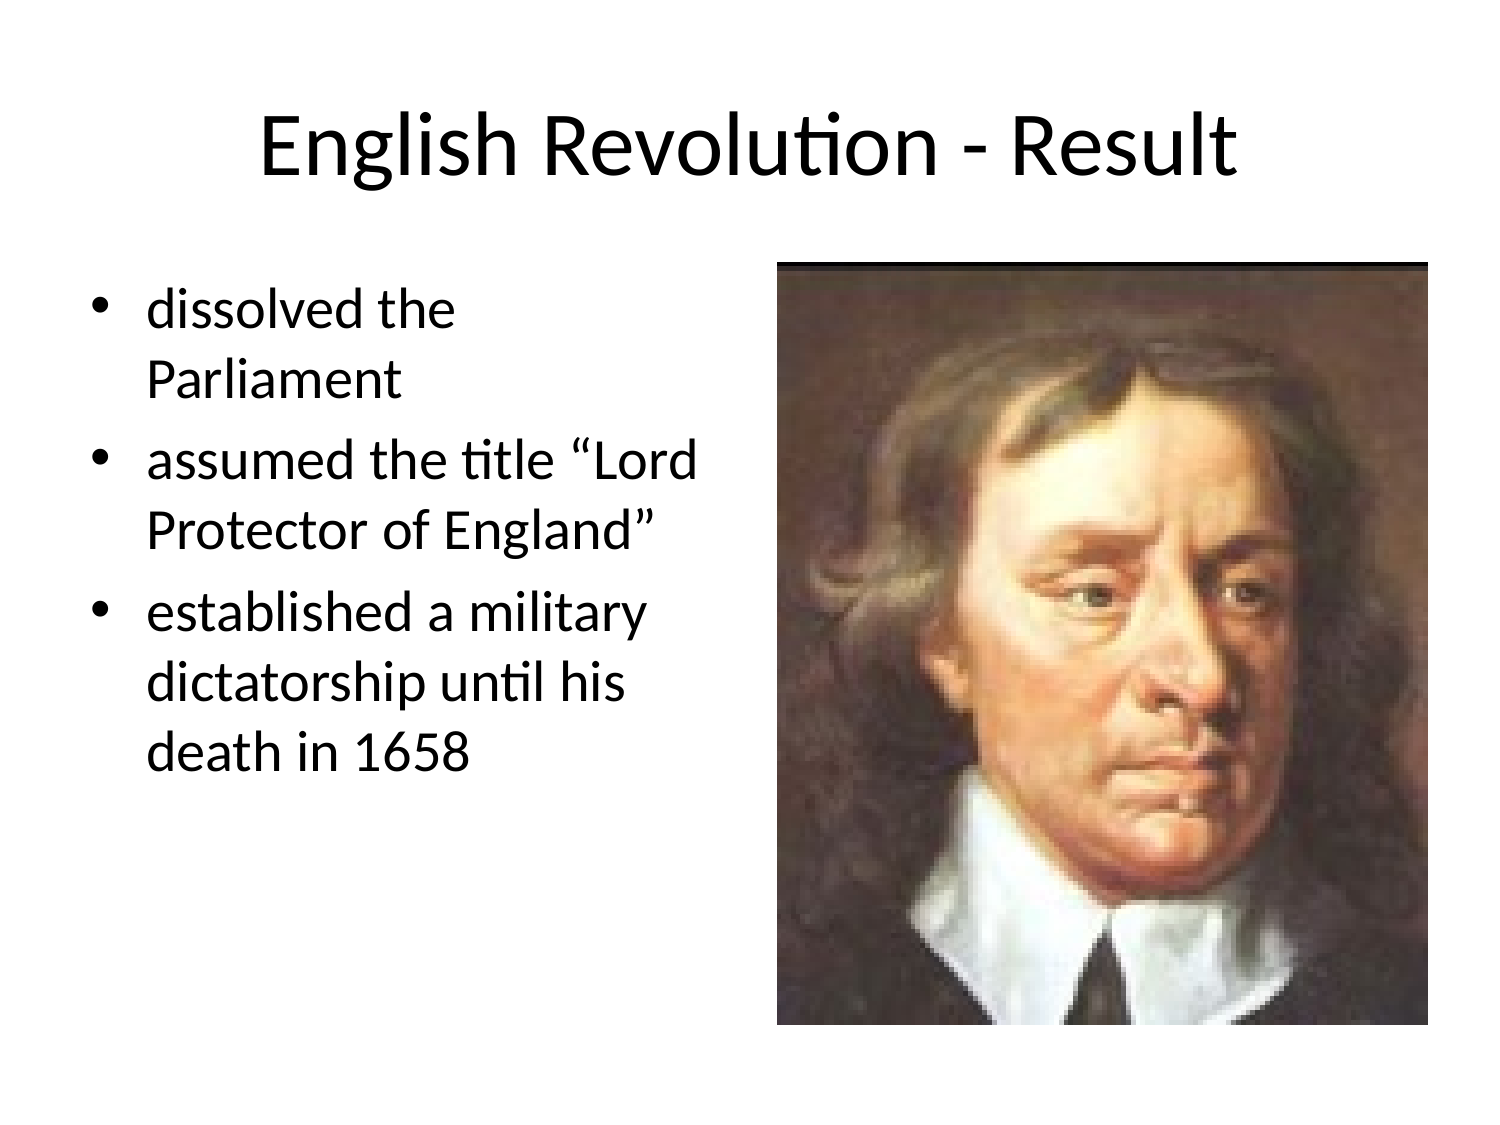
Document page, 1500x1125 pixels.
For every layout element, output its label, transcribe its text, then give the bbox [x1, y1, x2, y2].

title English Revolution - Result [75, 45, 1425, 233]
list dissolved the Parliament assumed the title “Lord Protector of England” established a military dictatorship until his death in 1658 [75, 262, 738, 1005]
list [777, 262, 1428, 1026]
